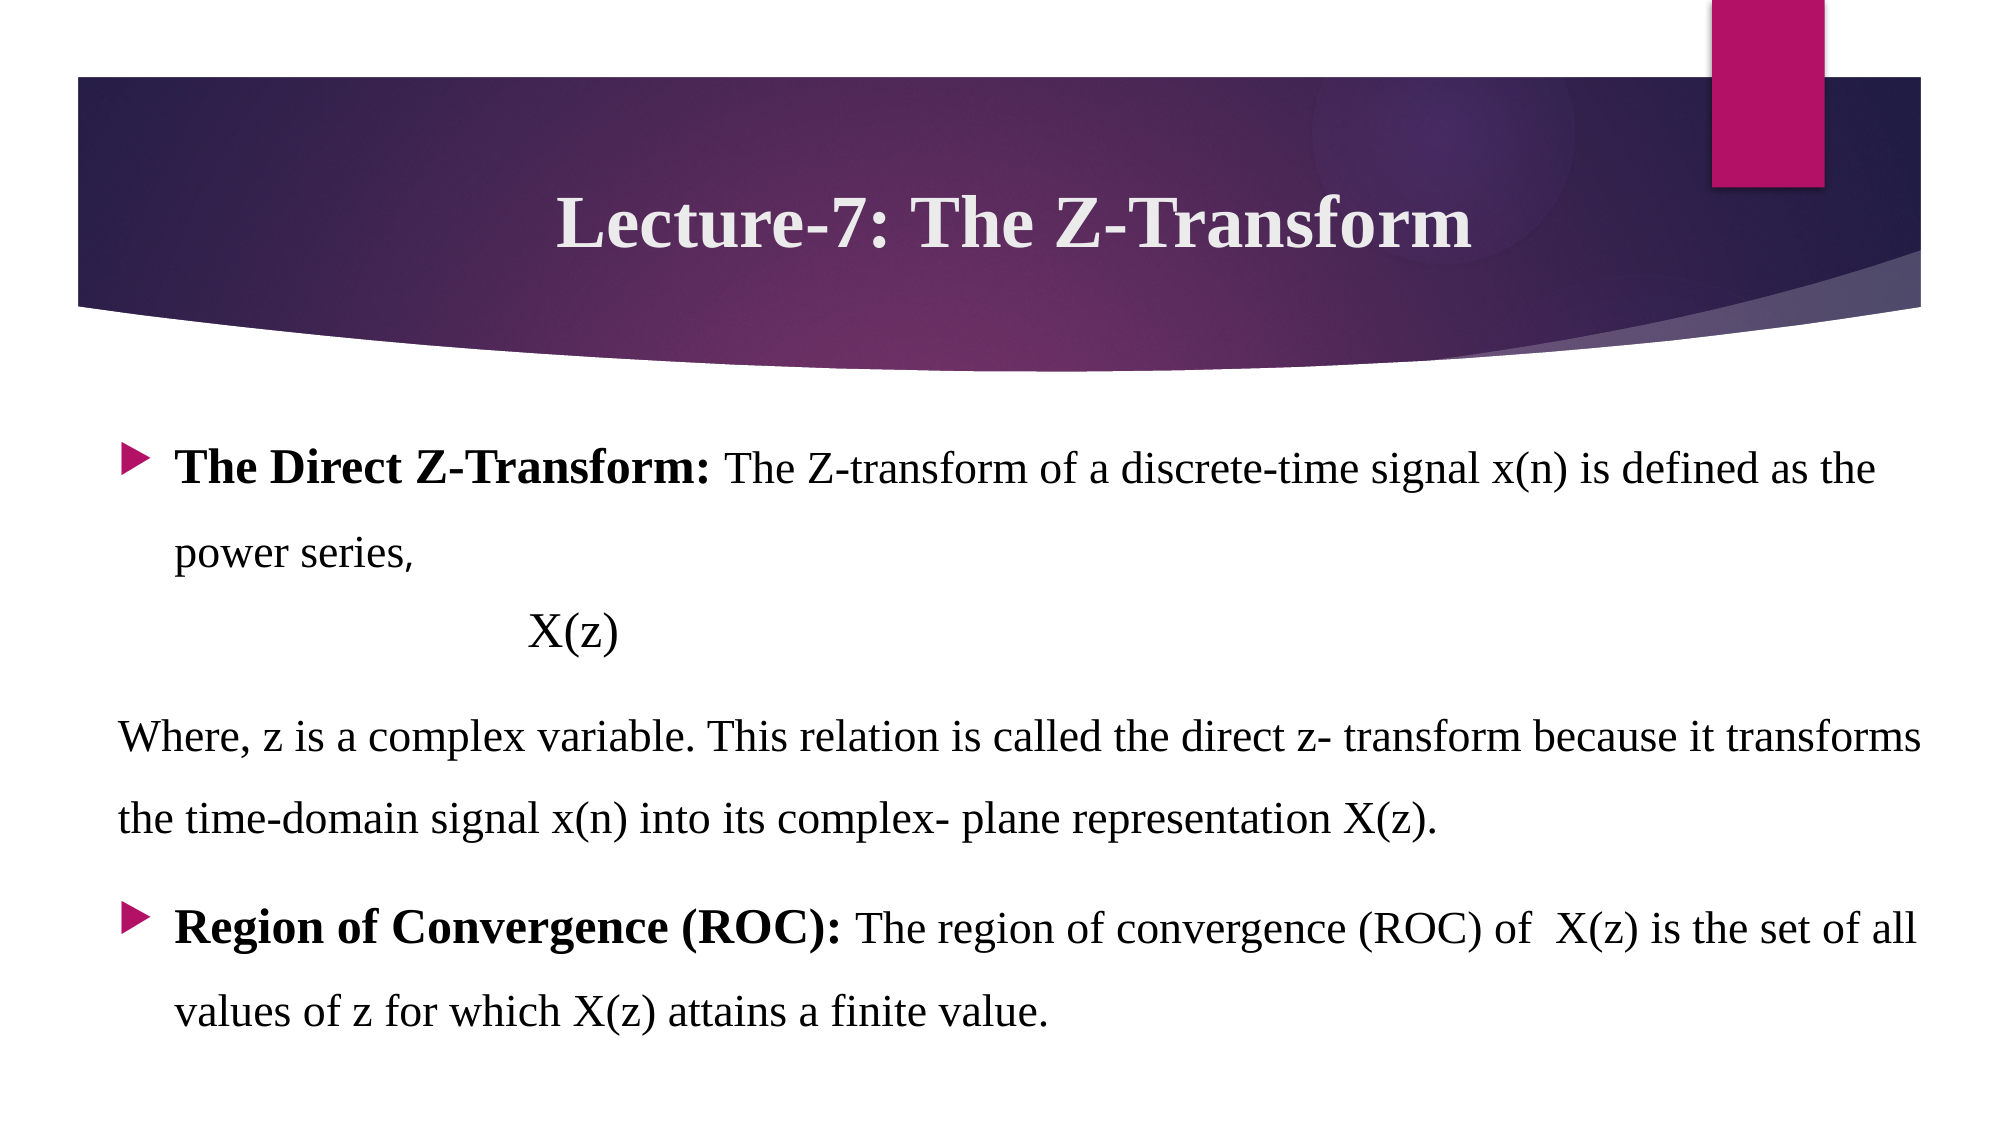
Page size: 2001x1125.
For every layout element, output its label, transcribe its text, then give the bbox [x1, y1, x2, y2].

title Lecture-7: The Z-Transform [541, 159, 1627, 276]
